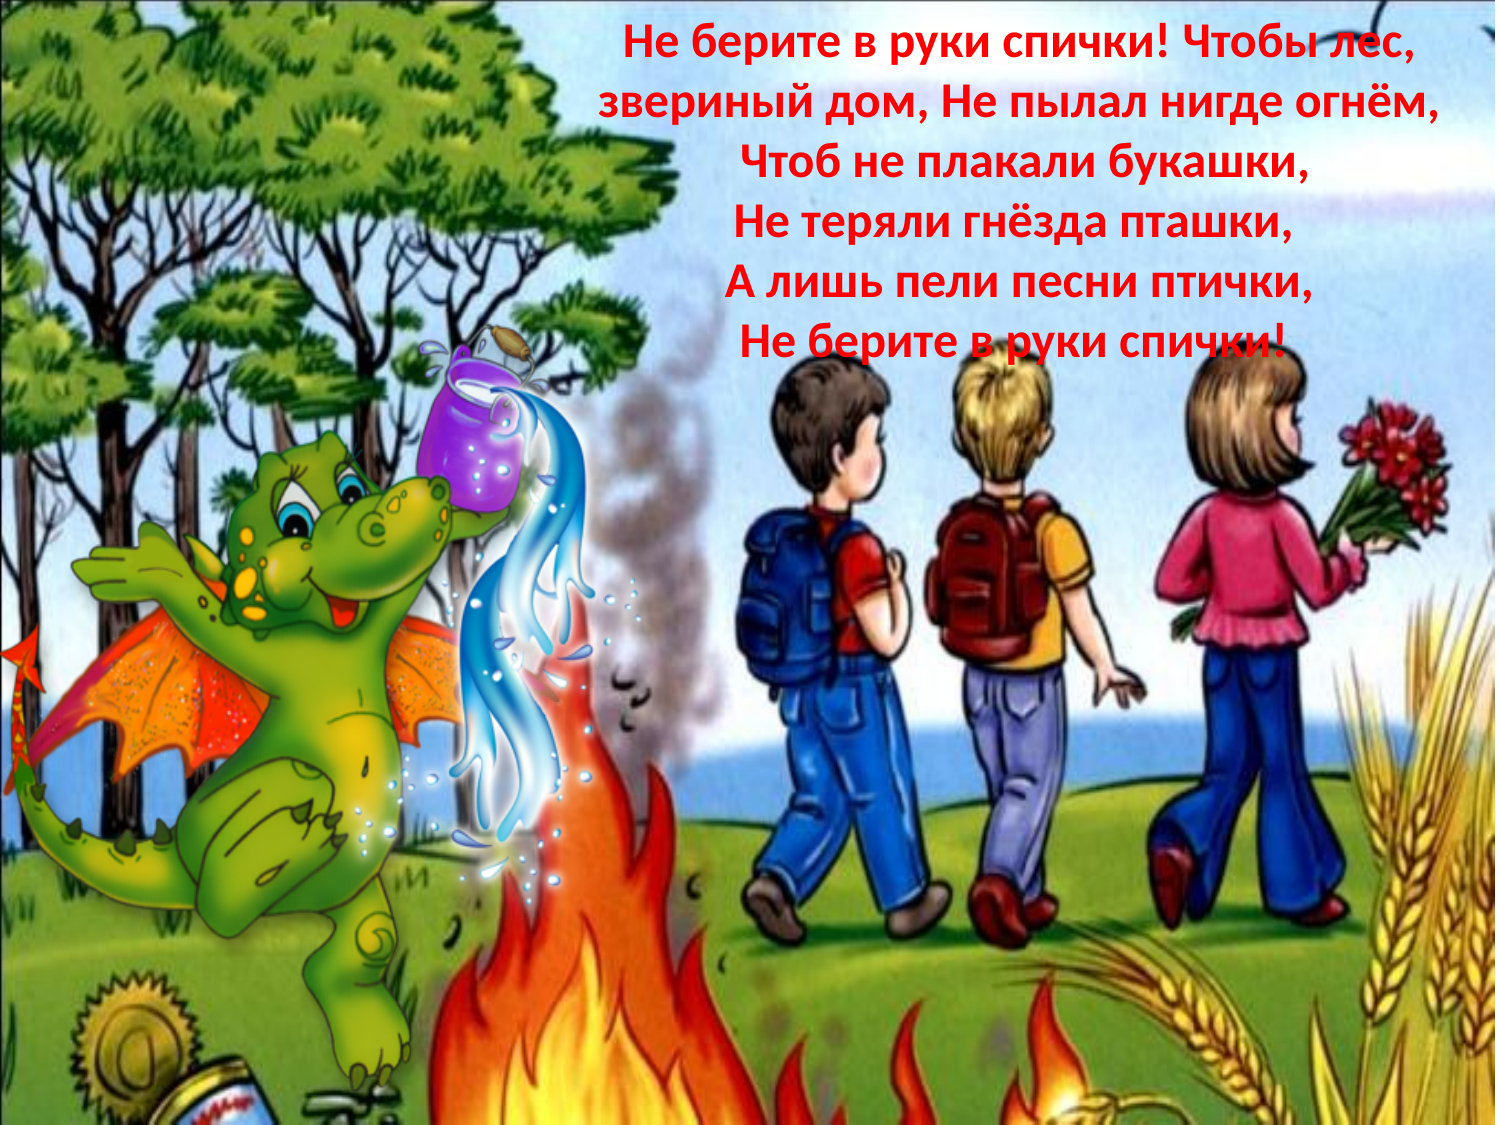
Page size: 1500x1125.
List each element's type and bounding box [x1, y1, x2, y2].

picture [0, 0, 1495, 1125]
text_box [1495, 0, 1500, 375]
